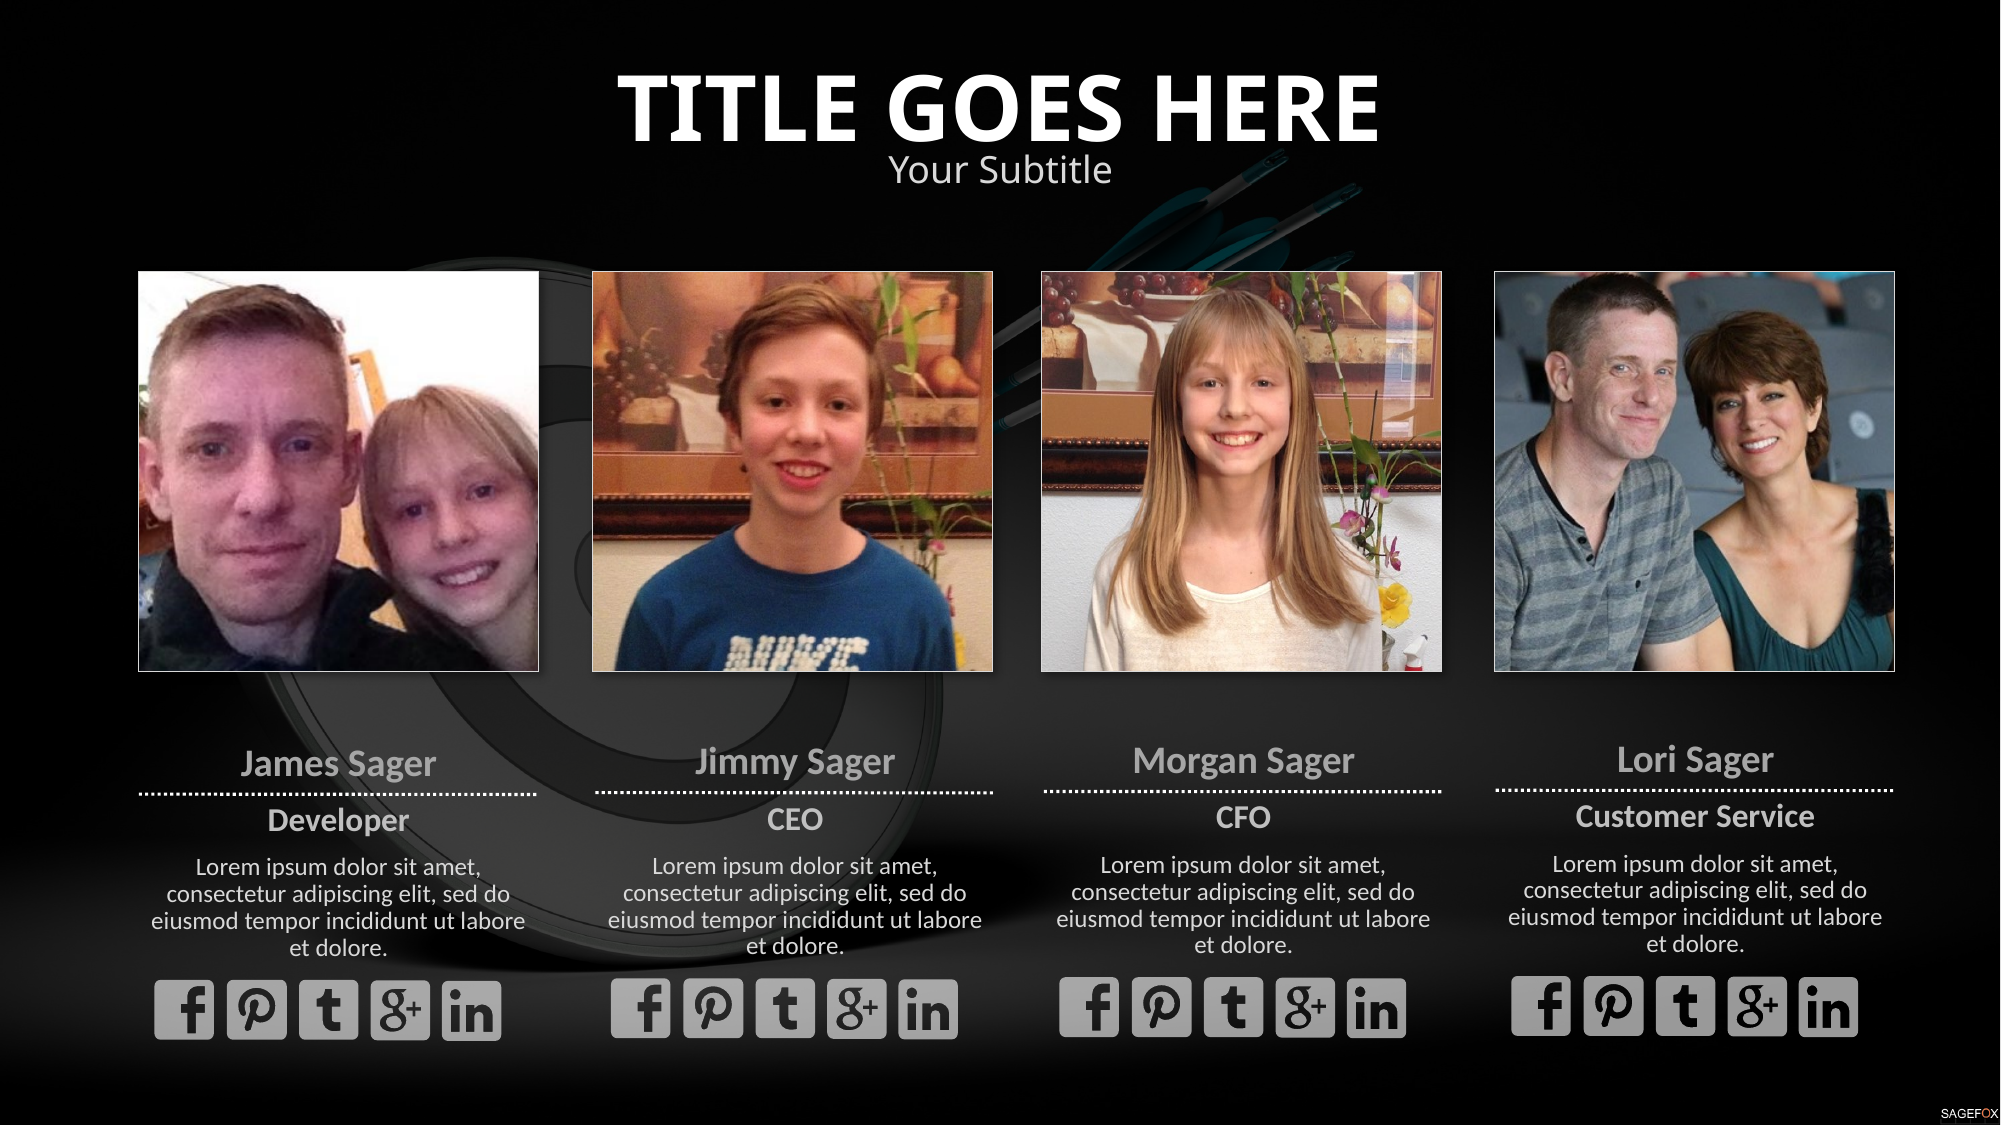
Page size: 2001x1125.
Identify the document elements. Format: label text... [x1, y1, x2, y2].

text_box Customer Service [1520, 796, 1871, 839]
text_box Developer [163, 799, 514, 842]
text_box Jimmy Sager [620, 740, 971, 784]
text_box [154, 979, 502, 1041]
text_box Lori Sager [1520, 738, 1871, 781]
text_box Morgan Sager [1068, 739, 1419, 782]
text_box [548, 42, 1452, 199]
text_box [1511, 976, 1859, 1038]
picture [0, 0, 2001, 1125]
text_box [610, 978, 958, 1040]
text_box Lorem ipsum dolor sit amet, consectetur adipiscing elit, sed do eiusmod tempor incididunt ut labore et dolore. [138, 854, 539, 968]
text_box James Sager [163, 742, 514, 785]
text_box Lorem ipsum dolor sit amet, consectetur adipiscing elit, sed do eiusmod tempor incididunt ut labore et dolore. [1043, 851, 1444, 965]
text_box [138, 270, 540, 672]
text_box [1059, 977, 1407, 1039]
text_box [591, 270, 993, 672]
text_box CEO [620, 798, 971, 841]
text_box [1040, 270, 1442, 672]
text_box Lorem ipsum dolor sit amet, consectetur adipiscing elit, sed do eiusmod tempor incididunt ut labore et dolore. [595, 852, 996, 966]
text_box CFO [1068, 797, 1419, 840]
text_box [1494, 271, 1896, 673]
text_box Lorem ipsum dolor sit amet, consectetur adipiscing elit, sed do eiusmod tempor incididunt ut labore et dolore. [1495, 850, 1896, 964]
